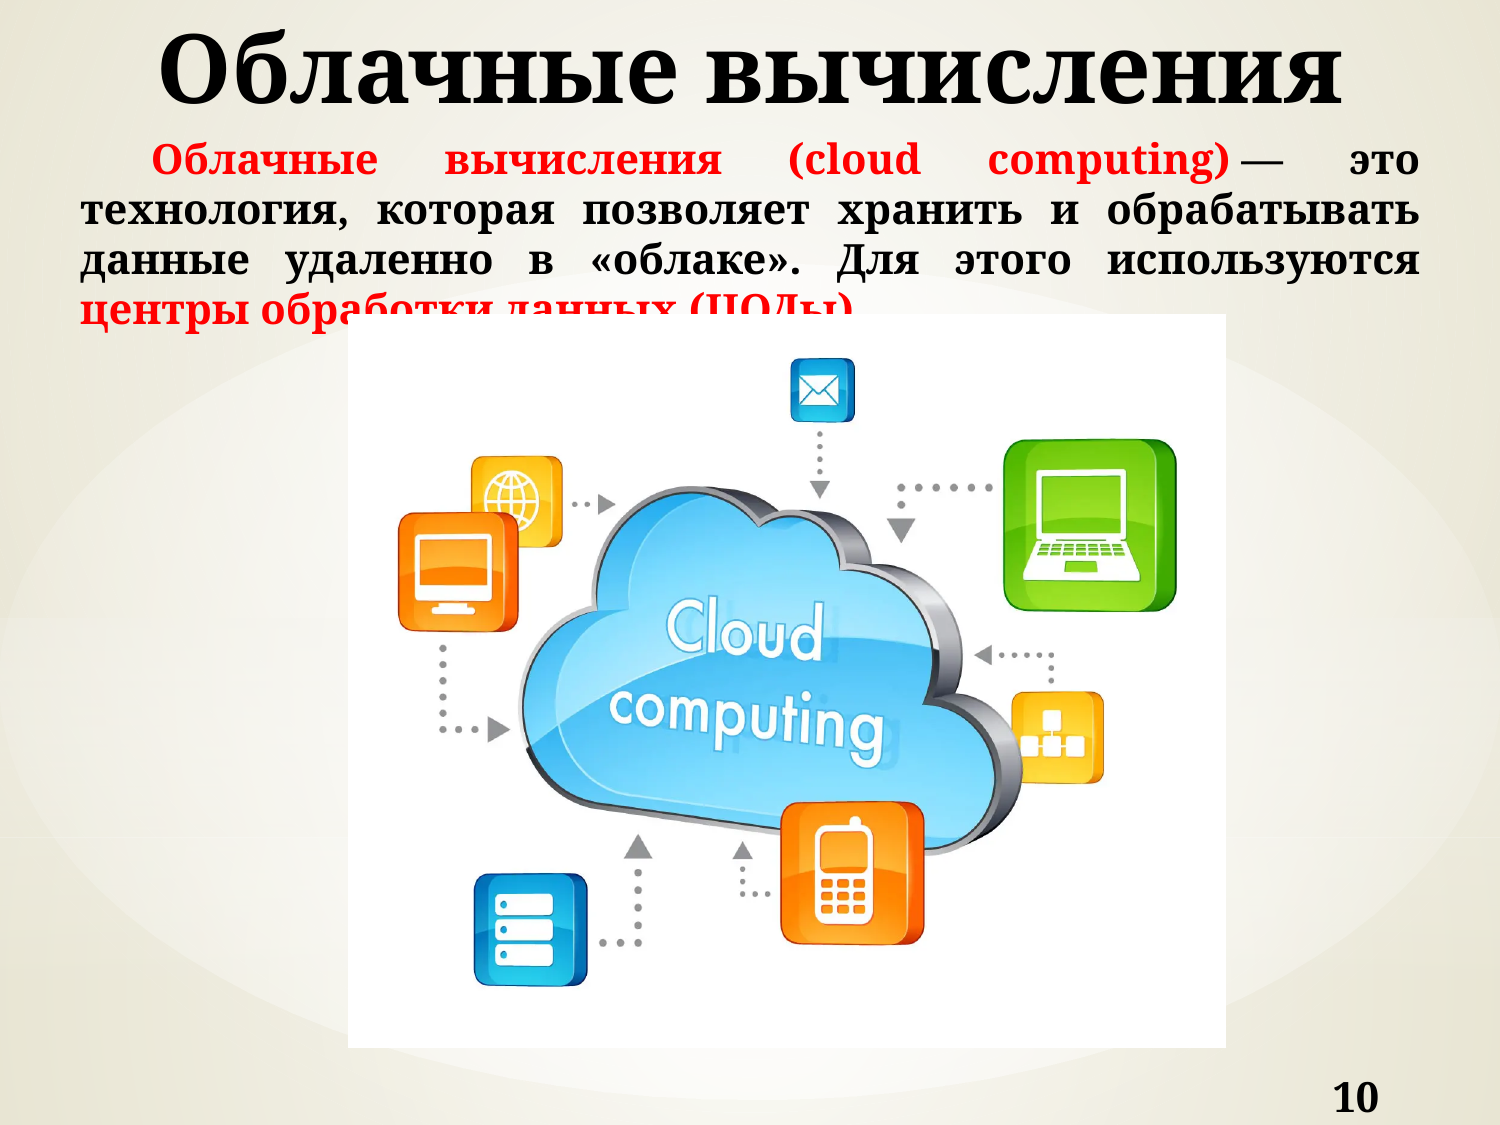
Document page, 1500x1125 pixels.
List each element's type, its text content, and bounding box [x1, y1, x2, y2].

title Облачные вычисления [0, 0, 1500, 126]
slide_number 10 [1205, 1069, 1500, 1125]
picture [348, 314, 1227, 1048]
list Облачные вычисления (cloud computing) — это технология, которая позволяет хранить и обрабатывать данные удаленно в «облаке». Для этого используются центры обработки данных (ЦОДы). [64, 125, 1436, 1094]
